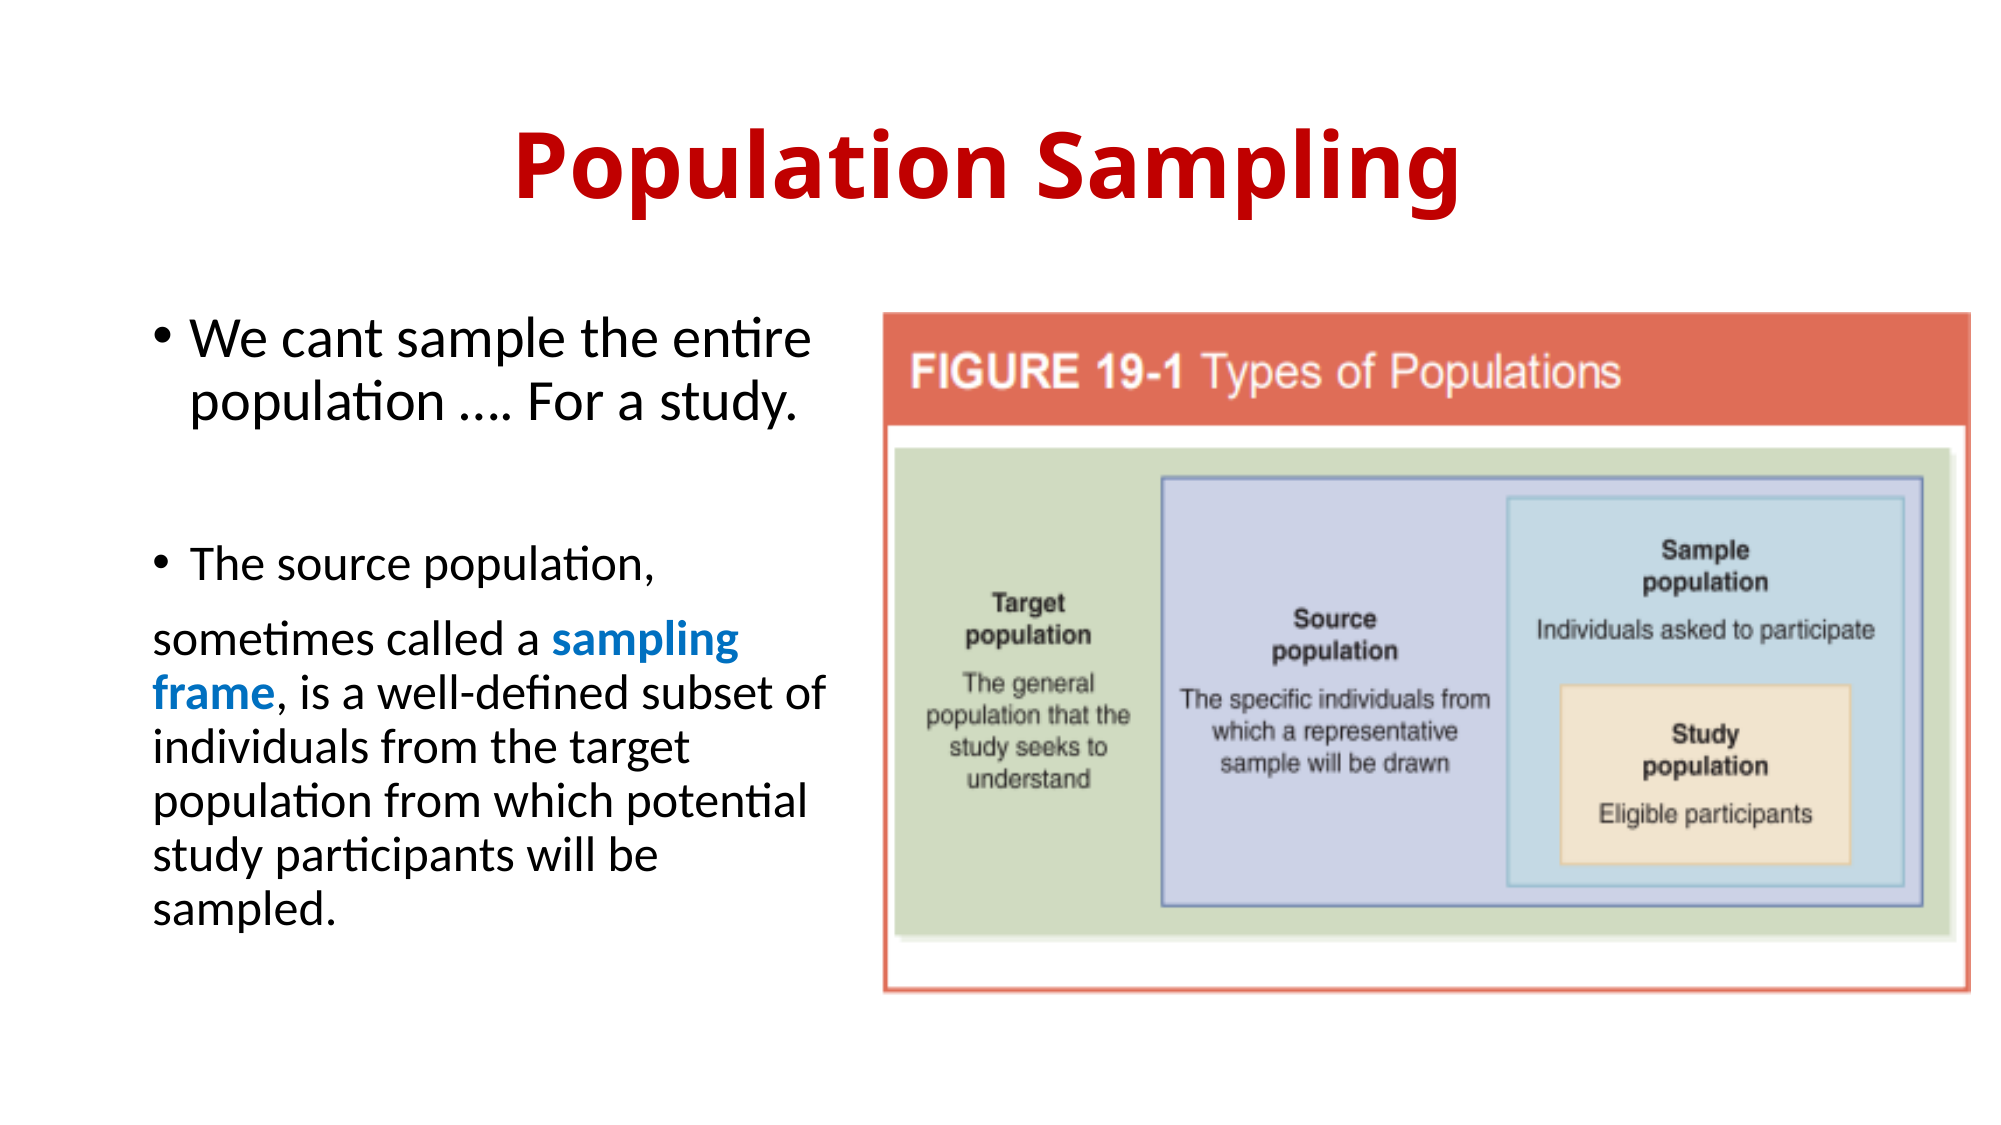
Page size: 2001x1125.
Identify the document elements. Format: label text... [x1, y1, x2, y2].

picture [879, 312, 1971, 1000]
title Population Sampling [137, 59, 1863, 278]
list We cant sample the entire population …. For a study. The source population, sometimes called a sampling frame, is a well-defined subset of individuals from the target population from which potential study participants will be sampled. [137, 299, 849, 1014]
